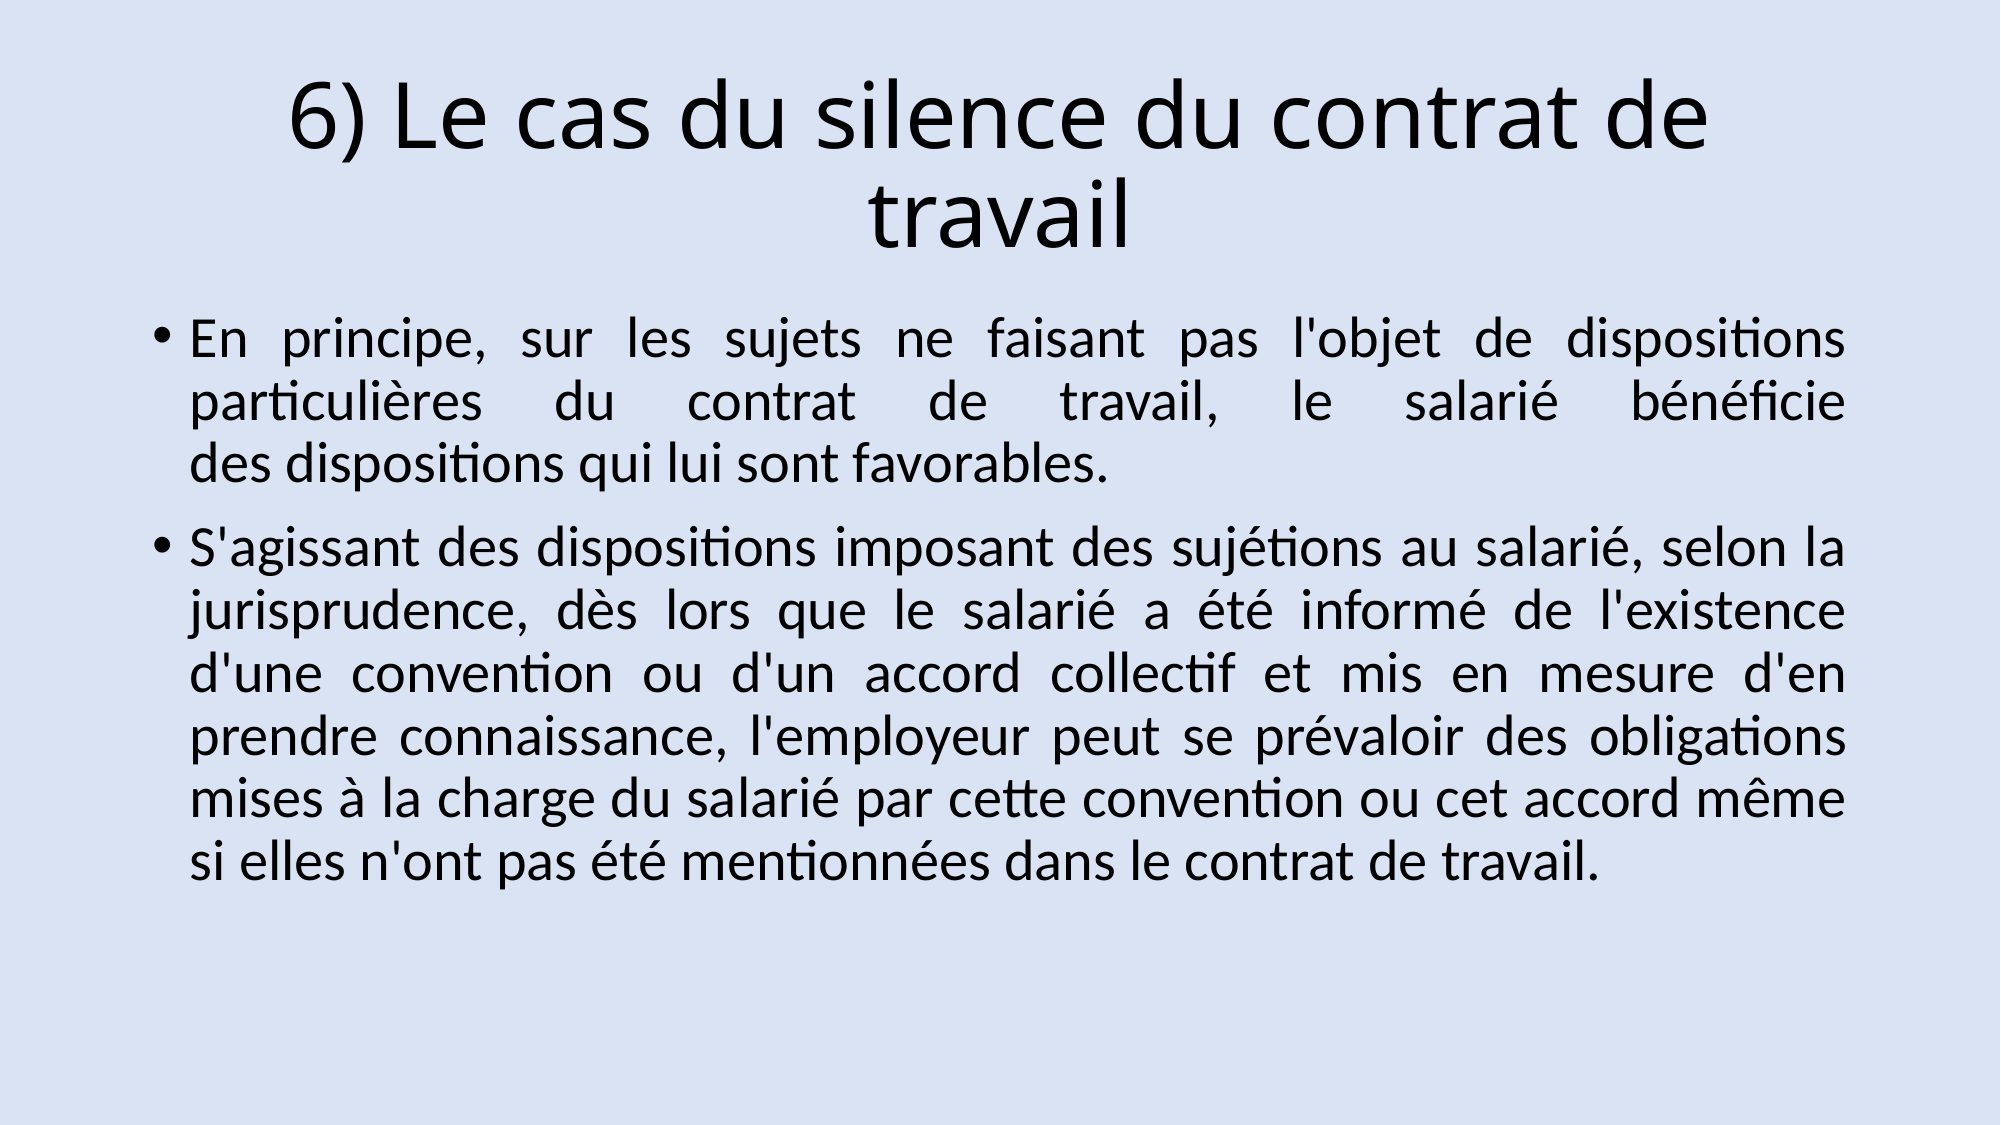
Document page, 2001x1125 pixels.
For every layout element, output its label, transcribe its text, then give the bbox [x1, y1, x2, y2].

title 6) Le cas du silence du contrat de travail [137, 59, 1863, 278]
list En principe, sur les sujets ne faisant pas l'objet de dispositions particulières du contrat de travail, le salarié bénéficie des dispositions qui lui sont favorables. S'agissant des dispositions imposant des sujétions au salarié, selon la jurisprudence, dès lors que le salarié a été informé de l'existence d'une convention ou d'un accord collectif et mis en mesure d'en prendre connaissance, l'employeur peut se prévaloir des obligations mises à la charge du salarié par cette convention ou cet accord même si elles n'ont pas été mentionnées dans le contrat de travail. [137, 299, 1863, 1014]
